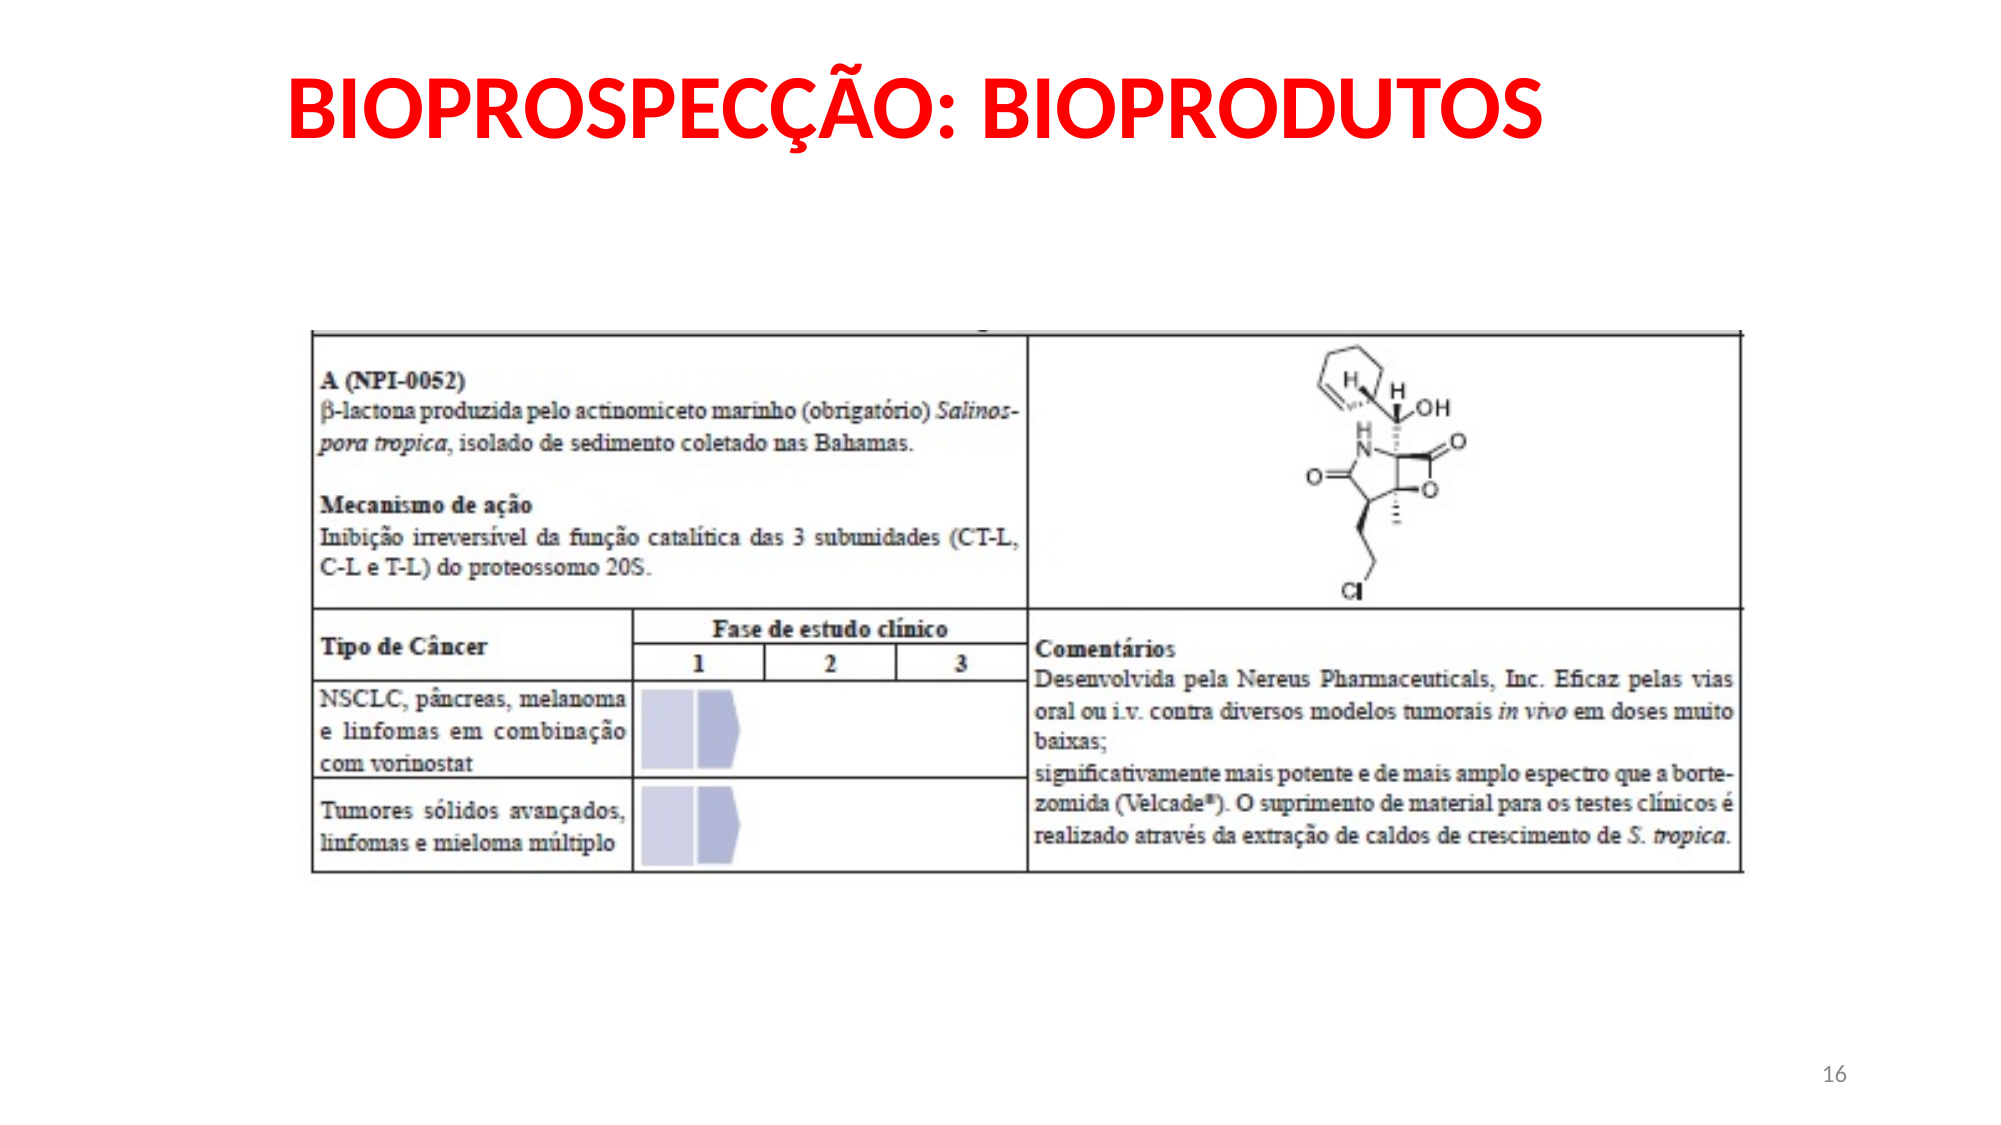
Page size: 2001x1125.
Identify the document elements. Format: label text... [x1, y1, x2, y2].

slide_number 16 [1412, 1042, 1863, 1103]
title BIOPROSPECÇÃO: BIOPRODUTOS [271, 0, 1713, 218]
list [302, 330, 1750, 884]
